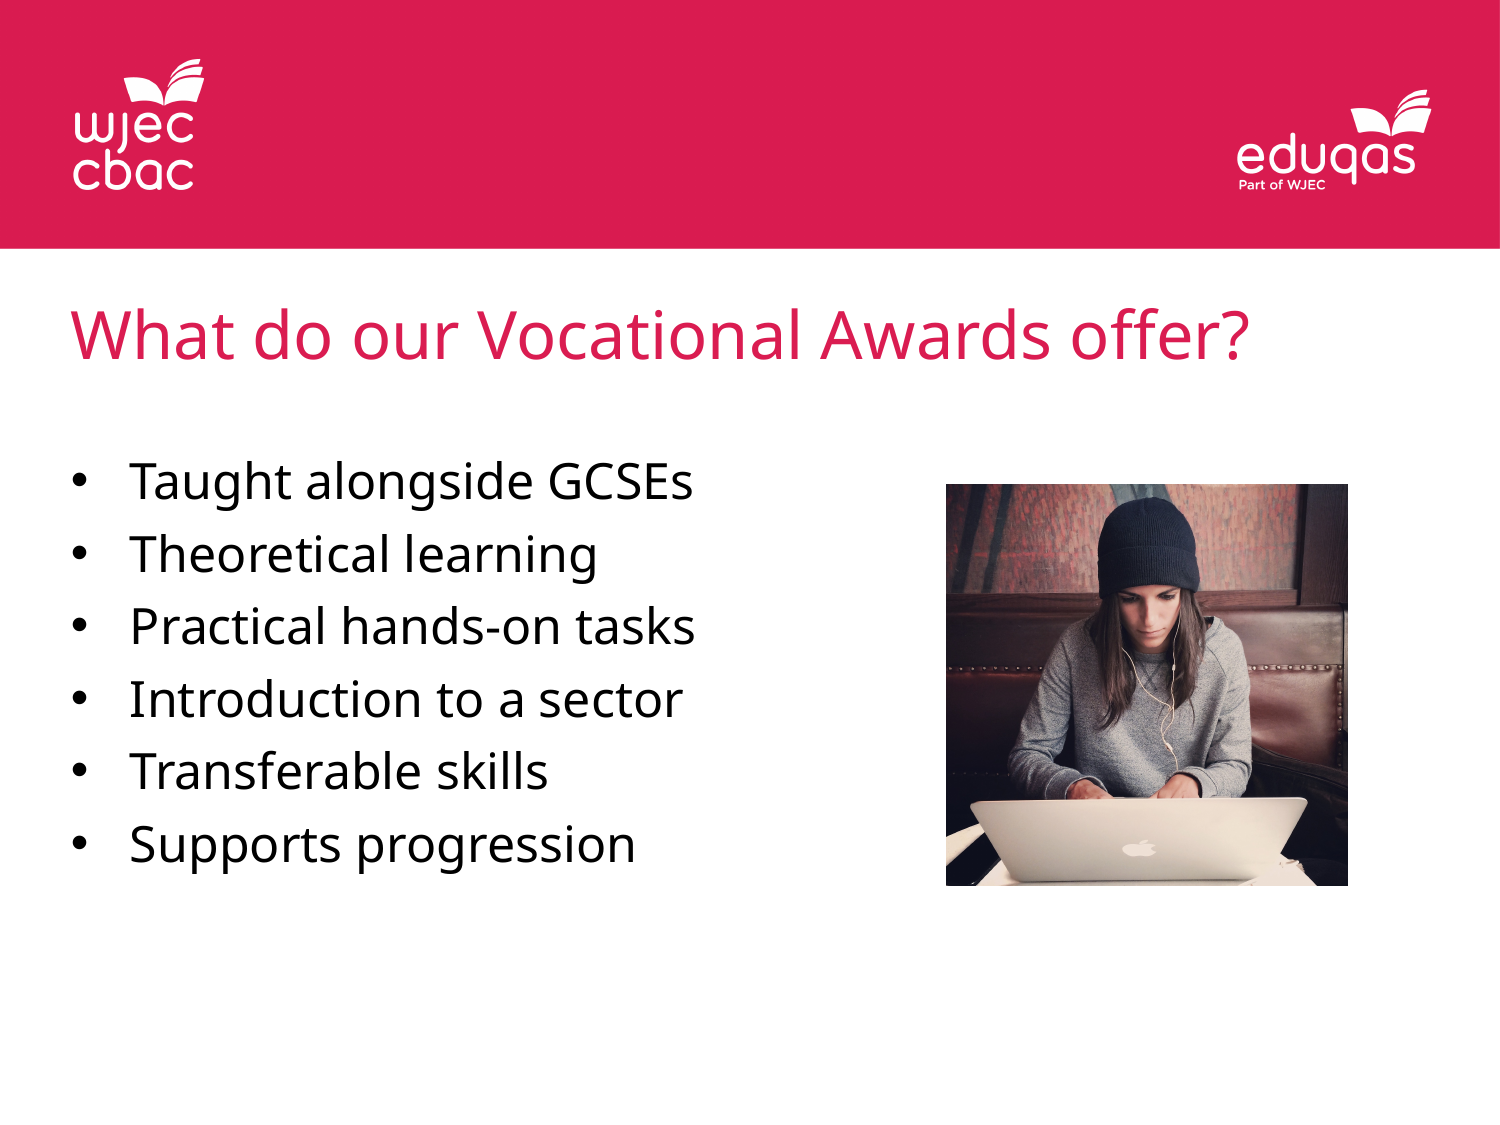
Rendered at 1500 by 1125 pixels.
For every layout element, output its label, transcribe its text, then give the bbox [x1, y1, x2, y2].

list What do our Vocational Awards offer? [70, 292, 1461, 408]
list Taught alongside GCSEs Theoretical learning Practical hands-on tasks Introduction to a sector Transferable skills Supports progression [70, 449, 834, 967]
picture [946, 484, 1348, 886]
picture [0, 0, 1500, 249]
